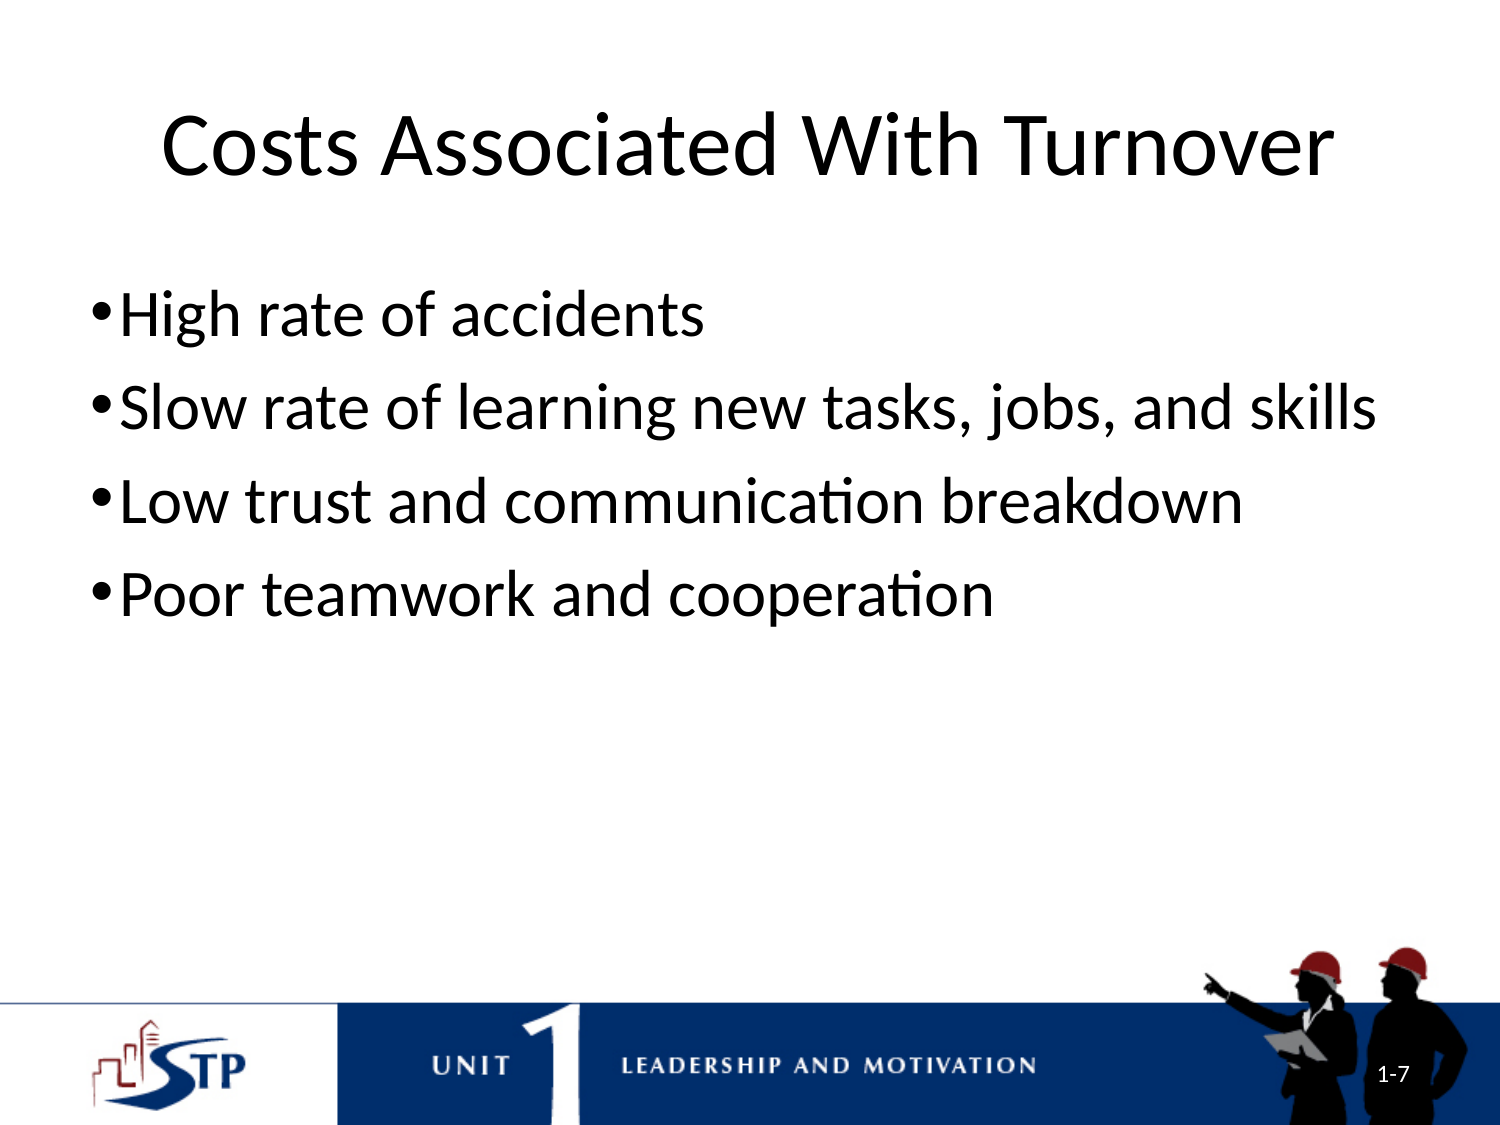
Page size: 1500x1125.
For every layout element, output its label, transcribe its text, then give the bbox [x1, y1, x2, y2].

title Costs Associated With Turnover [75, 45, 1425, 233]
slide_number 1-7 [1074, 1042, 1425, 1103]
picture [0, 0, 1500, 1125]
list High rate of accidents Slow rate of learning new tasks, jobs, and skills Low trust and communication breakdown Poor teamwork and cooperation [75, 262, 1425, 1005]
